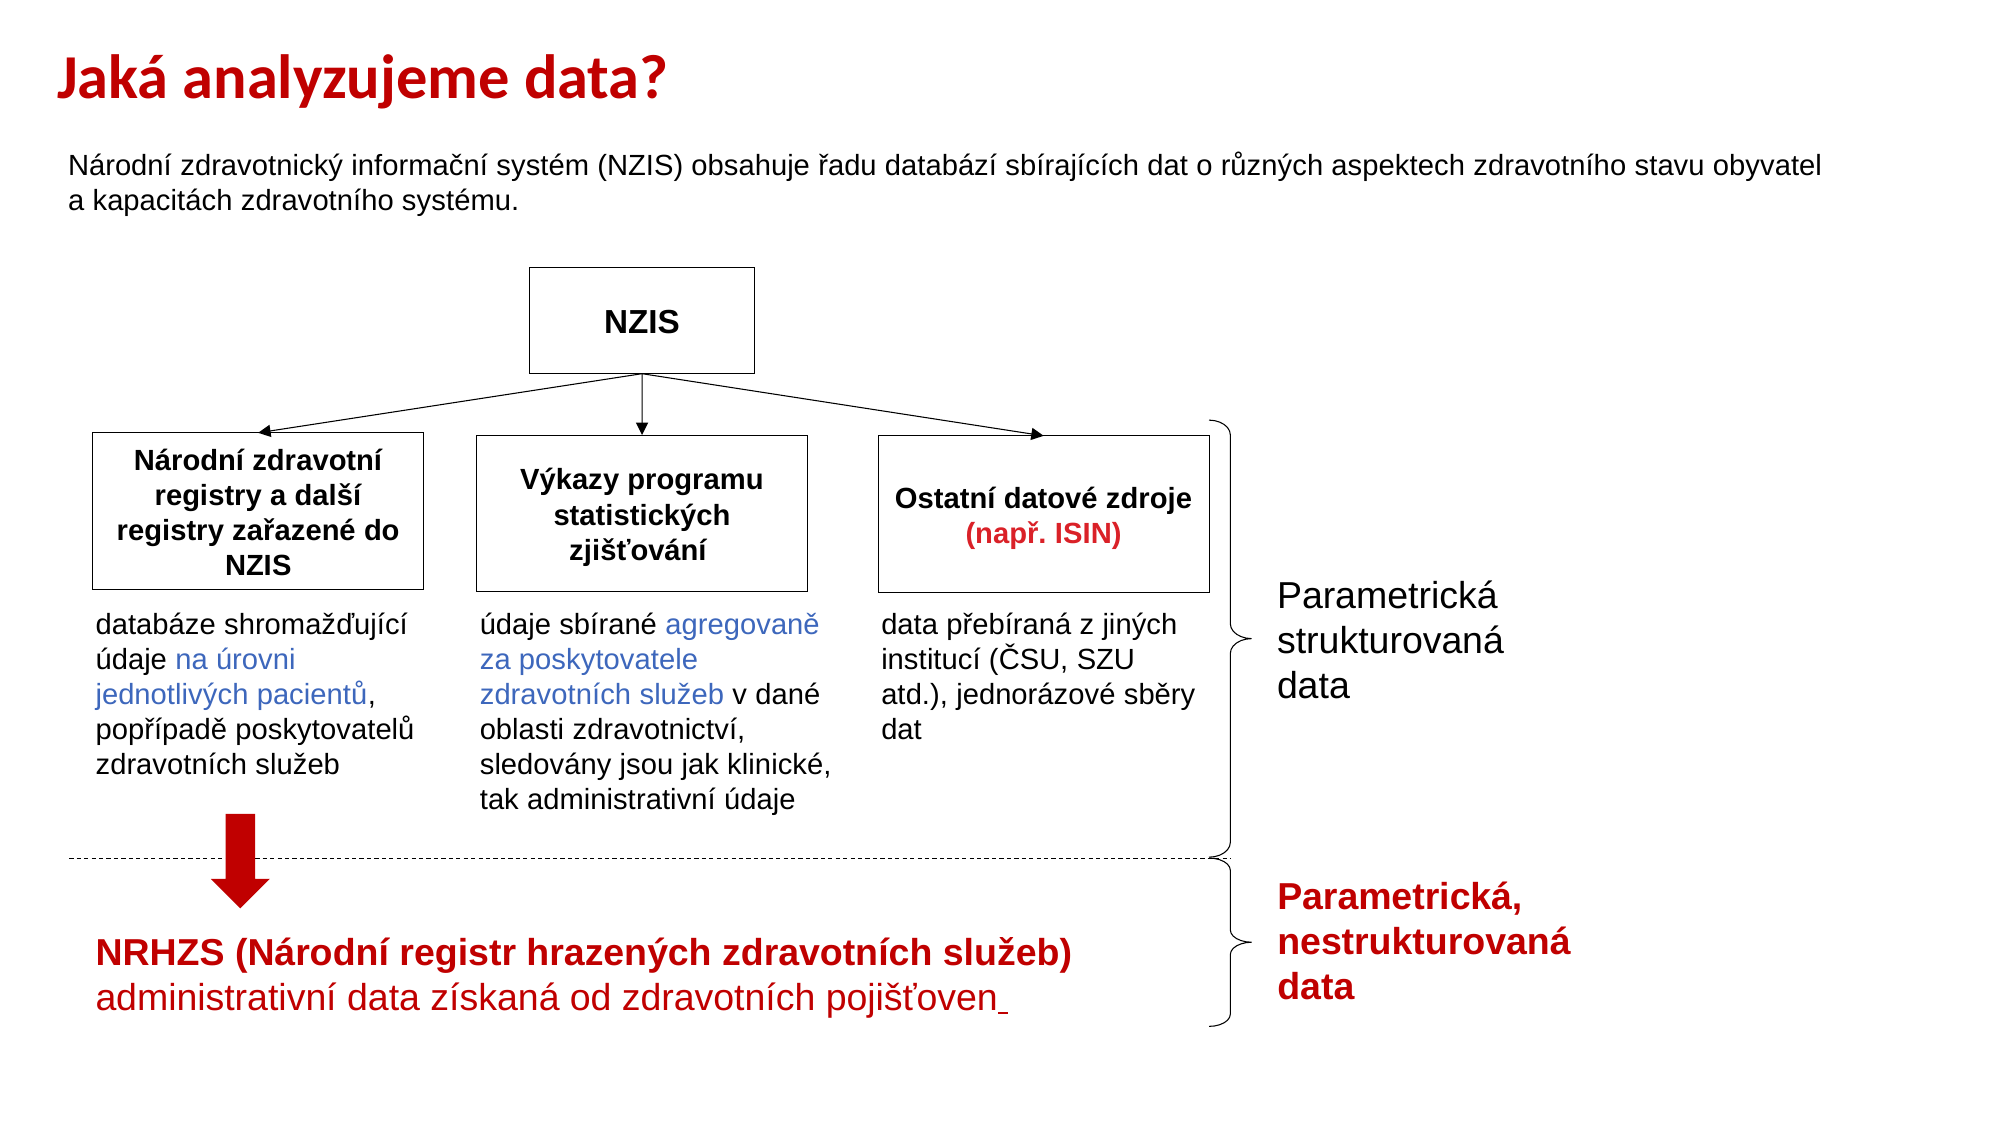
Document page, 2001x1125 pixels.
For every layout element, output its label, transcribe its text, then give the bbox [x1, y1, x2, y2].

text_box NRHZS (Národní registr hrazených zdravotních služeb) administrativní data získaná od zdravotních pojišťoven [80, 920, 1127, 1025]
text_box Národní zdravotnický informační systém (NZIS) obsahuje řadu databází sbírajících dat o různých aspektech zdravotního stavu obyvatel a kapacitách zdravotního systému. [53, 139, 1843, 284]
text_box databáze shromažďující údaje na úrovni jednotlivých pacientů, popřípadě poskytovatelů zdravotních služeb [80, 598, 436, 788]
text_box Národní zdravotní registry a další registry zařazené do NZIS [92, 432, 424, 590]
text_box Parametrická, nestrukturovaná data [1262, 865, 1608, 1015]
text_box Jaká analyzujeme data? [42, 26, 1881, 130]
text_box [642, 373, 1044, 436]
text_box [210, 859, 270, 909]
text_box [258, 373, 642, 433]
text_box [1209, 420, 1252, 858]
text_box Výkazy programu statistických zjišťování [476, 435, 808, 592]
text_box [1209, 858, 1252, 1027]
text_box NZIS [529, 267, 755, 373]
text_box údaje sbírané agregovaně za poskytovatele zdravotních služeb v dané oblasti zdravotnictví, sledovány jsou jak klinické, tak administrativní údaje [464, 598, 867, 823]
text_box [225, 813, 256, 857]
text_box Parametrická strukturovaná data [1262, 563, 1552, 714]
text_box Ostatní datové zdroje (např. ISIN) [878, 435, 1209, 593]
text_box data přebíraná z jiných institucí (ČSU, SZU atd.), jednorázové sběry dat [866, 598, 1209, 753]
